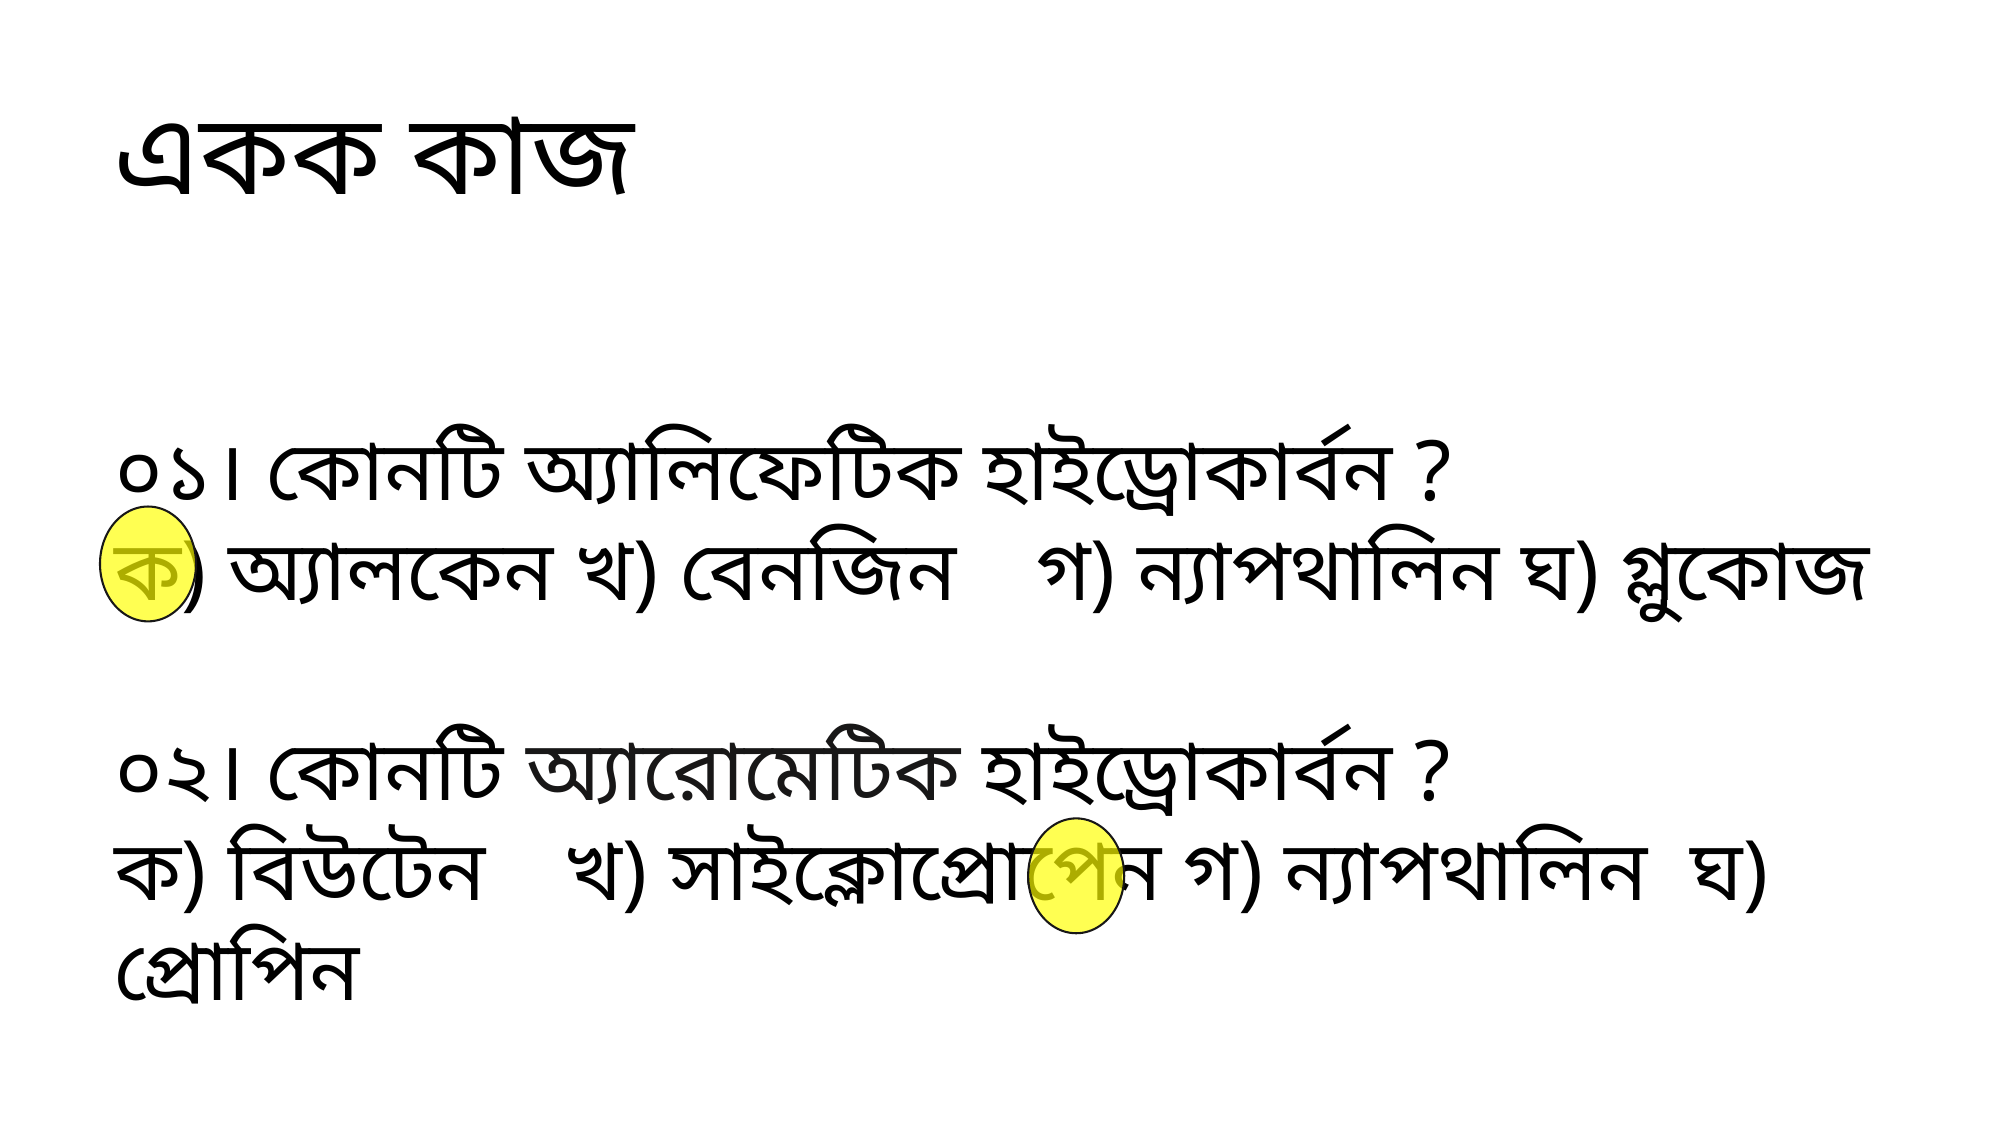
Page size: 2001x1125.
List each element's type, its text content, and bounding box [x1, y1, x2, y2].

text_box একক কাজ ০১। কোনটি অ্যালিফেটিক হাইড্রোকার্বন ? ক) অ্যালকেন খ) বেনজিন গ) ন্যাপথালিন ঘ) গ্লুকোজ ০২। কোনটি অ্যারোমেটিক হাইড্রোকার্বন ? ক) বিউটেন খ) সাইক্লোপ্রোপেন গ) ন্যাপথালিন ঘ) প্রোপিন [99, 74, 1900, 1025]
text_box [98, 505, 198, 623]
text_box [1027, 817, 1126, 935]
